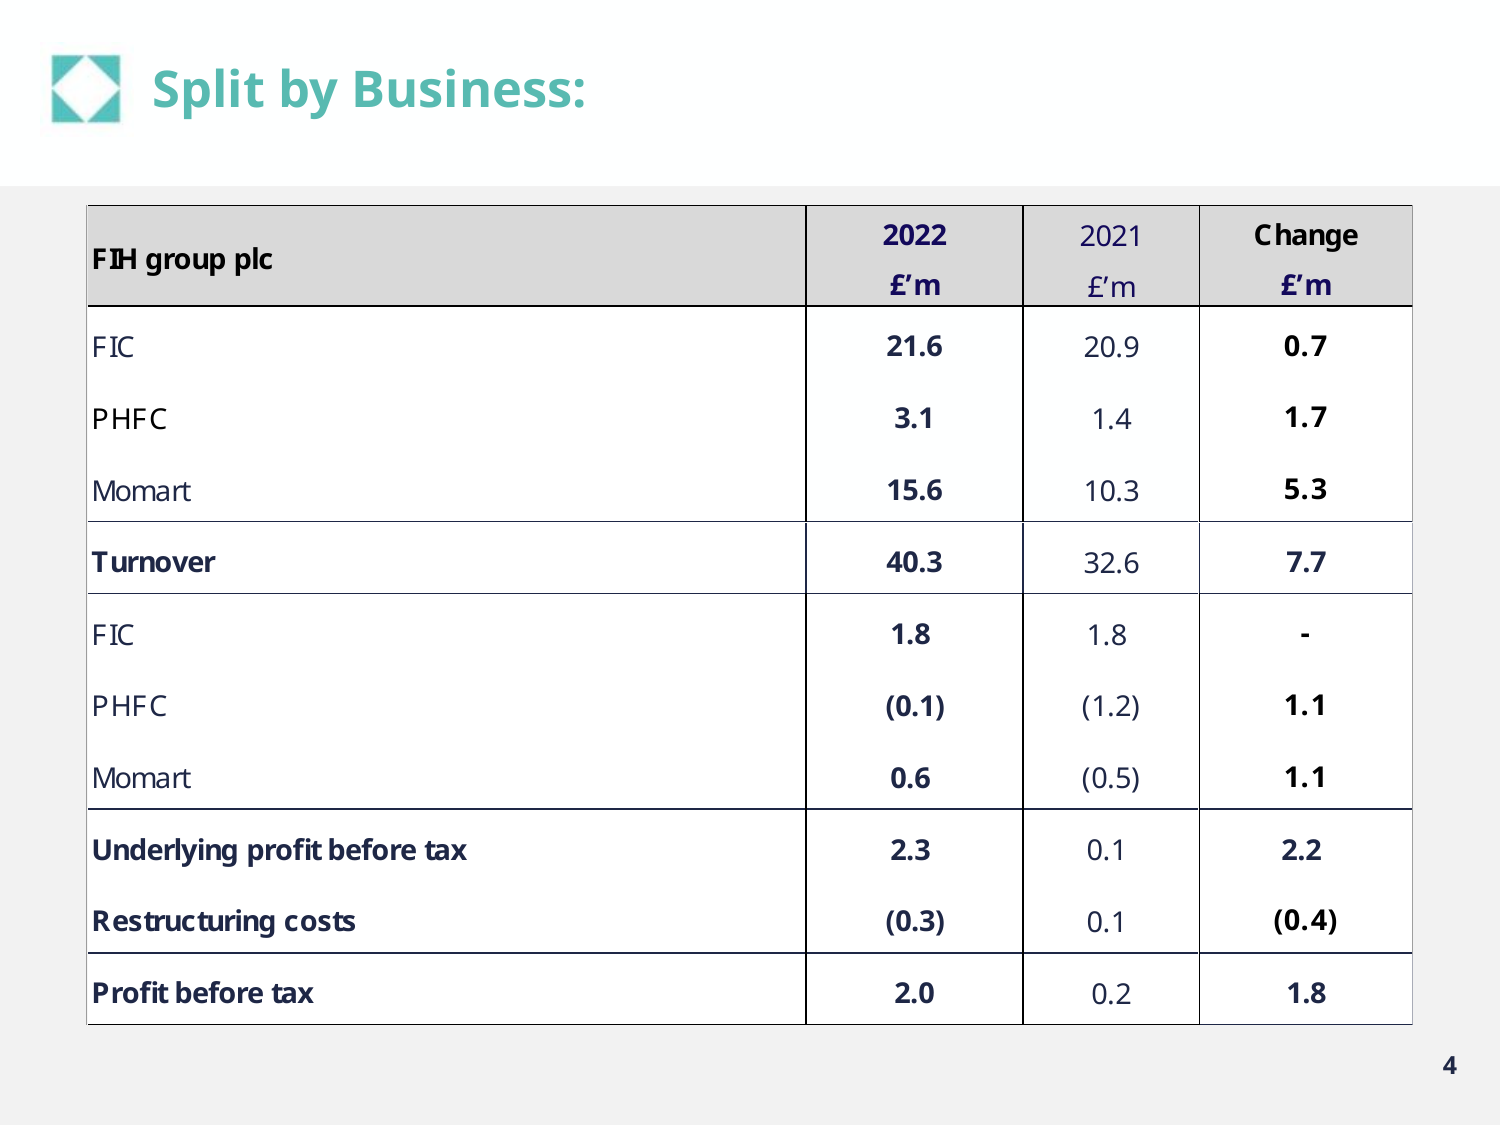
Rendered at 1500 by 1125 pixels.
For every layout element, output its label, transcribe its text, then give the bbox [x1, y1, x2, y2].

title Split by Business: [137, 48, 1472, 126]
picture [86, 205, 1414, 1026]
picture [40, 42, 134, 137]
slide_number 4 [1121, 1042, 1472, 1103]
